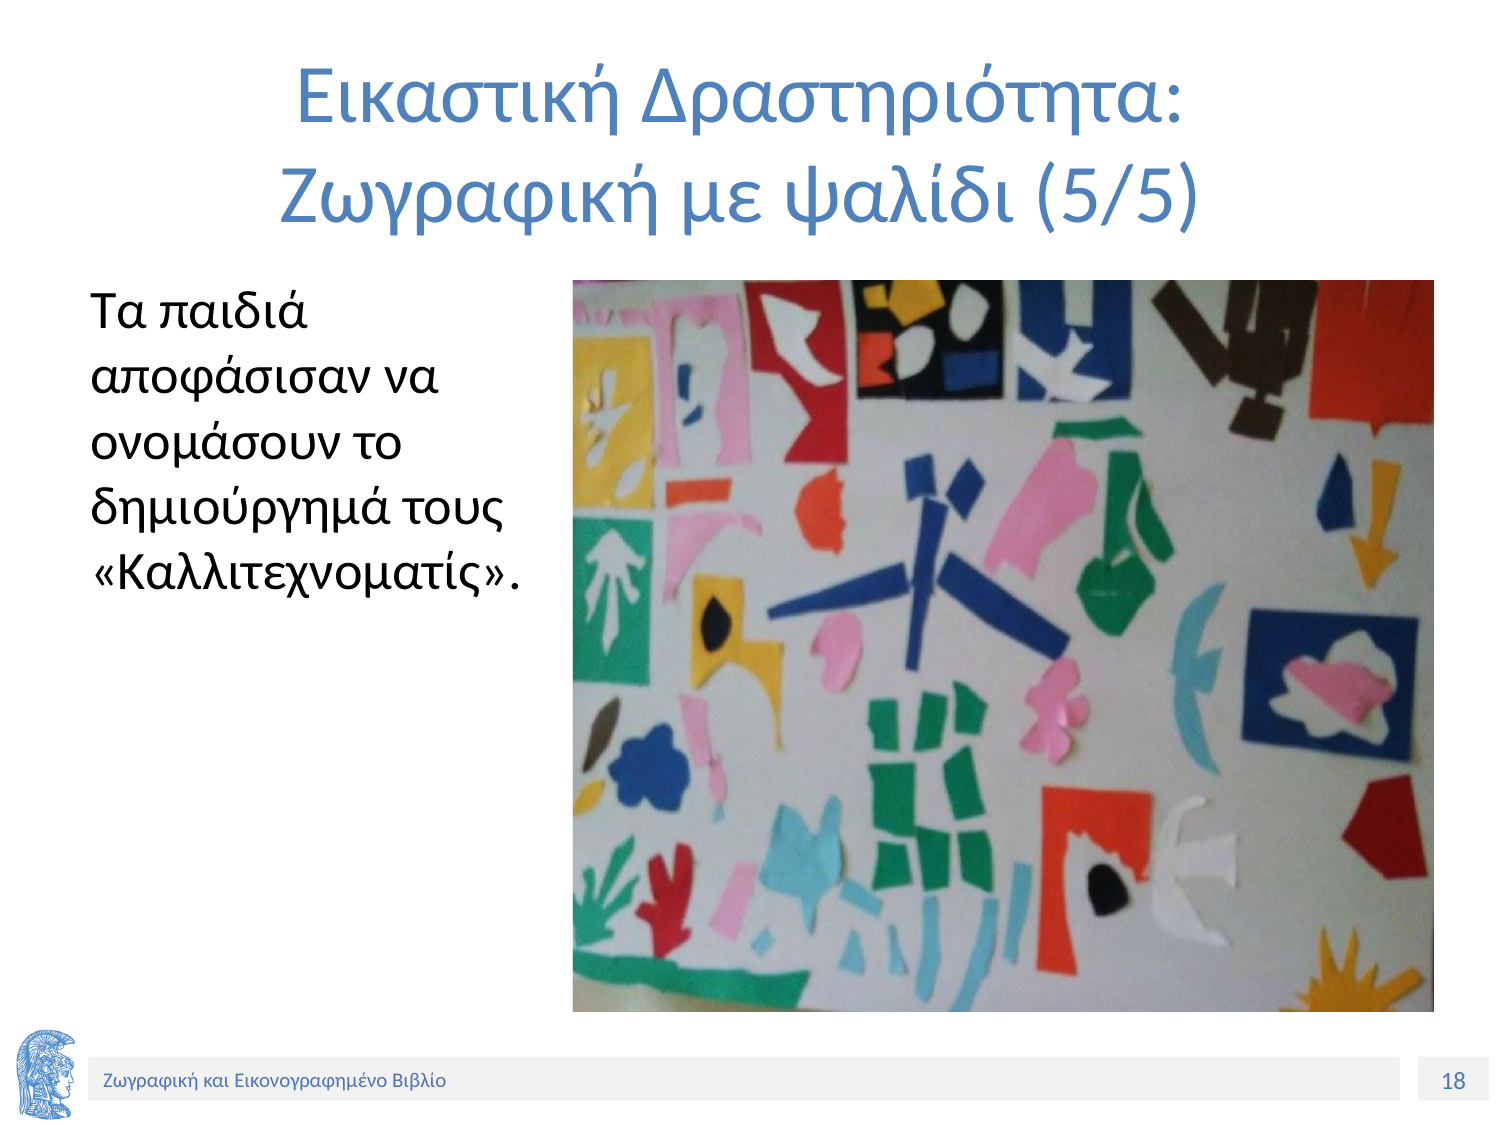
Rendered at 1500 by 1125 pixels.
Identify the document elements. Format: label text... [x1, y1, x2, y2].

picture [573, 280, 636, 1012]
list Τα παιδιά αποφάσισαν να ονομάσουν το δημιούργημά τους «Καλλιτεχνοματίς». [75, 267, 550, 1012]
picture [9, 1026, 81, 1120]
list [636, 214, 1370, 1076]
title Εικαστική Δραστηριότητα: Ζωγραφική με ψαλίδι (5/5) [75, 44, 1425, 233]
picture [1370, 280, 1434, 1012]
